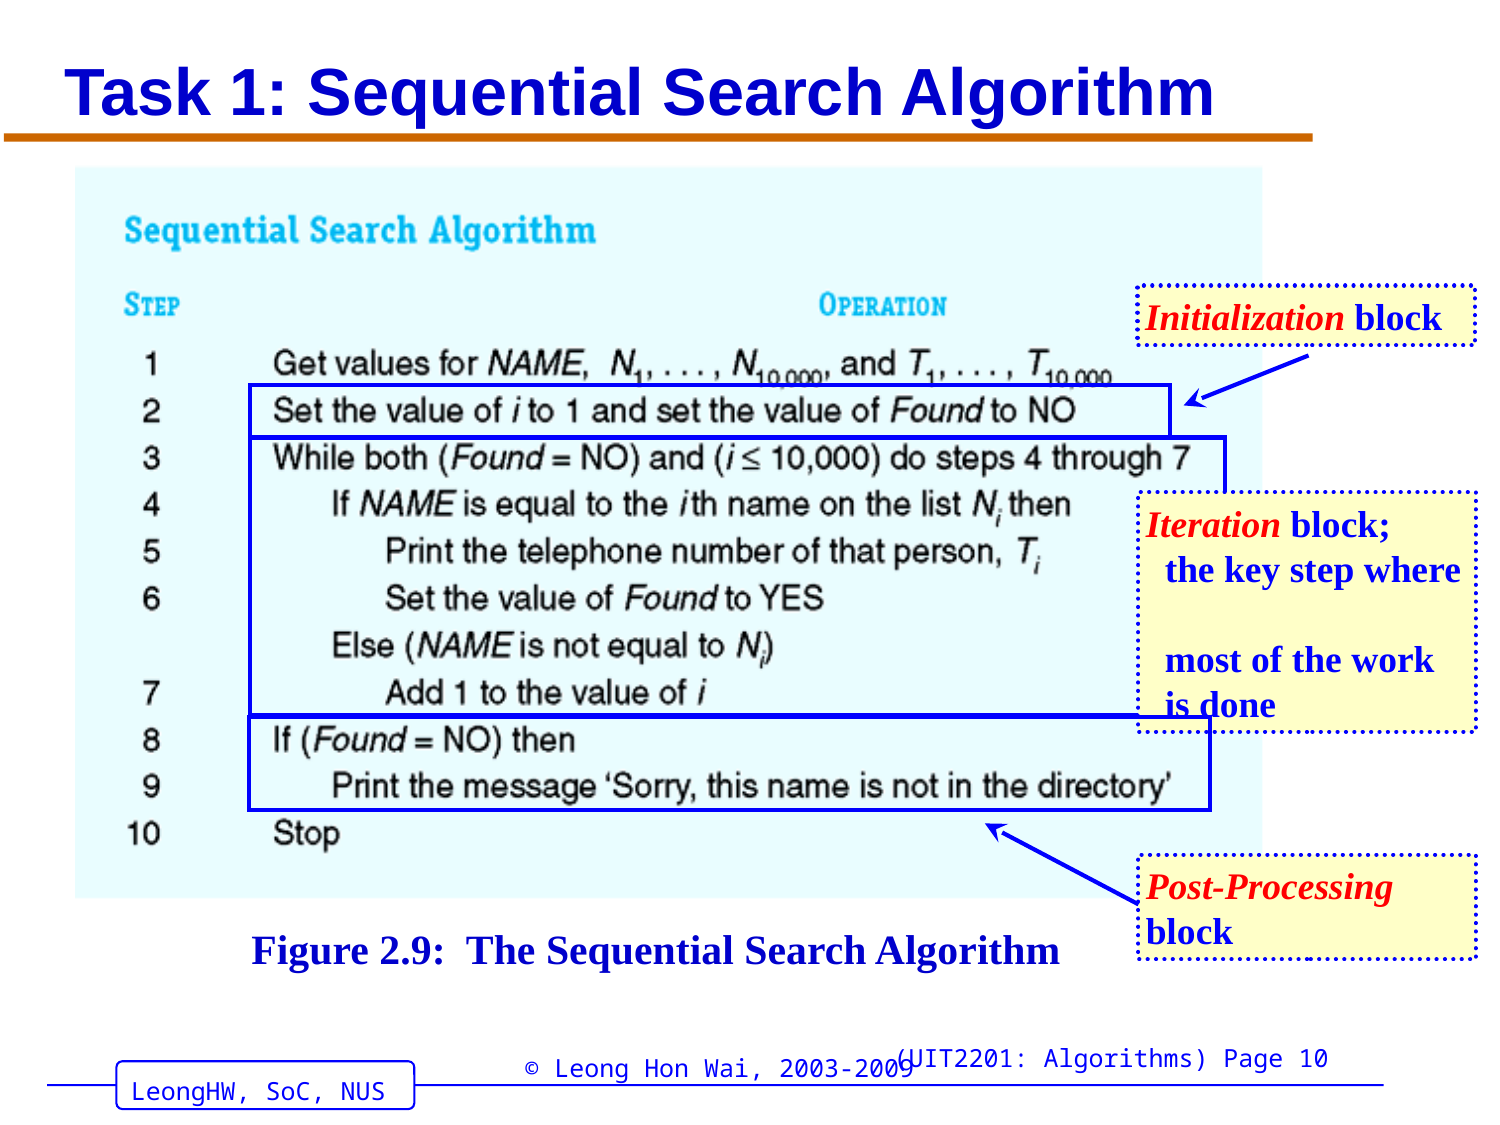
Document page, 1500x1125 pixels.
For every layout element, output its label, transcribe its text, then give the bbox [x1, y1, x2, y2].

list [74, 151, 1263, 913]
title Task 1: Sequential Search Algorithm [49, 0, 1396, 138]
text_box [248, 716, 1476, 965]
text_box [249, 437, 1476, 716]
list Figure 2.9: The Sequential Search Algorithm [136, 924, 1176, 1001]
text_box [249, 285, 1476, 436]
